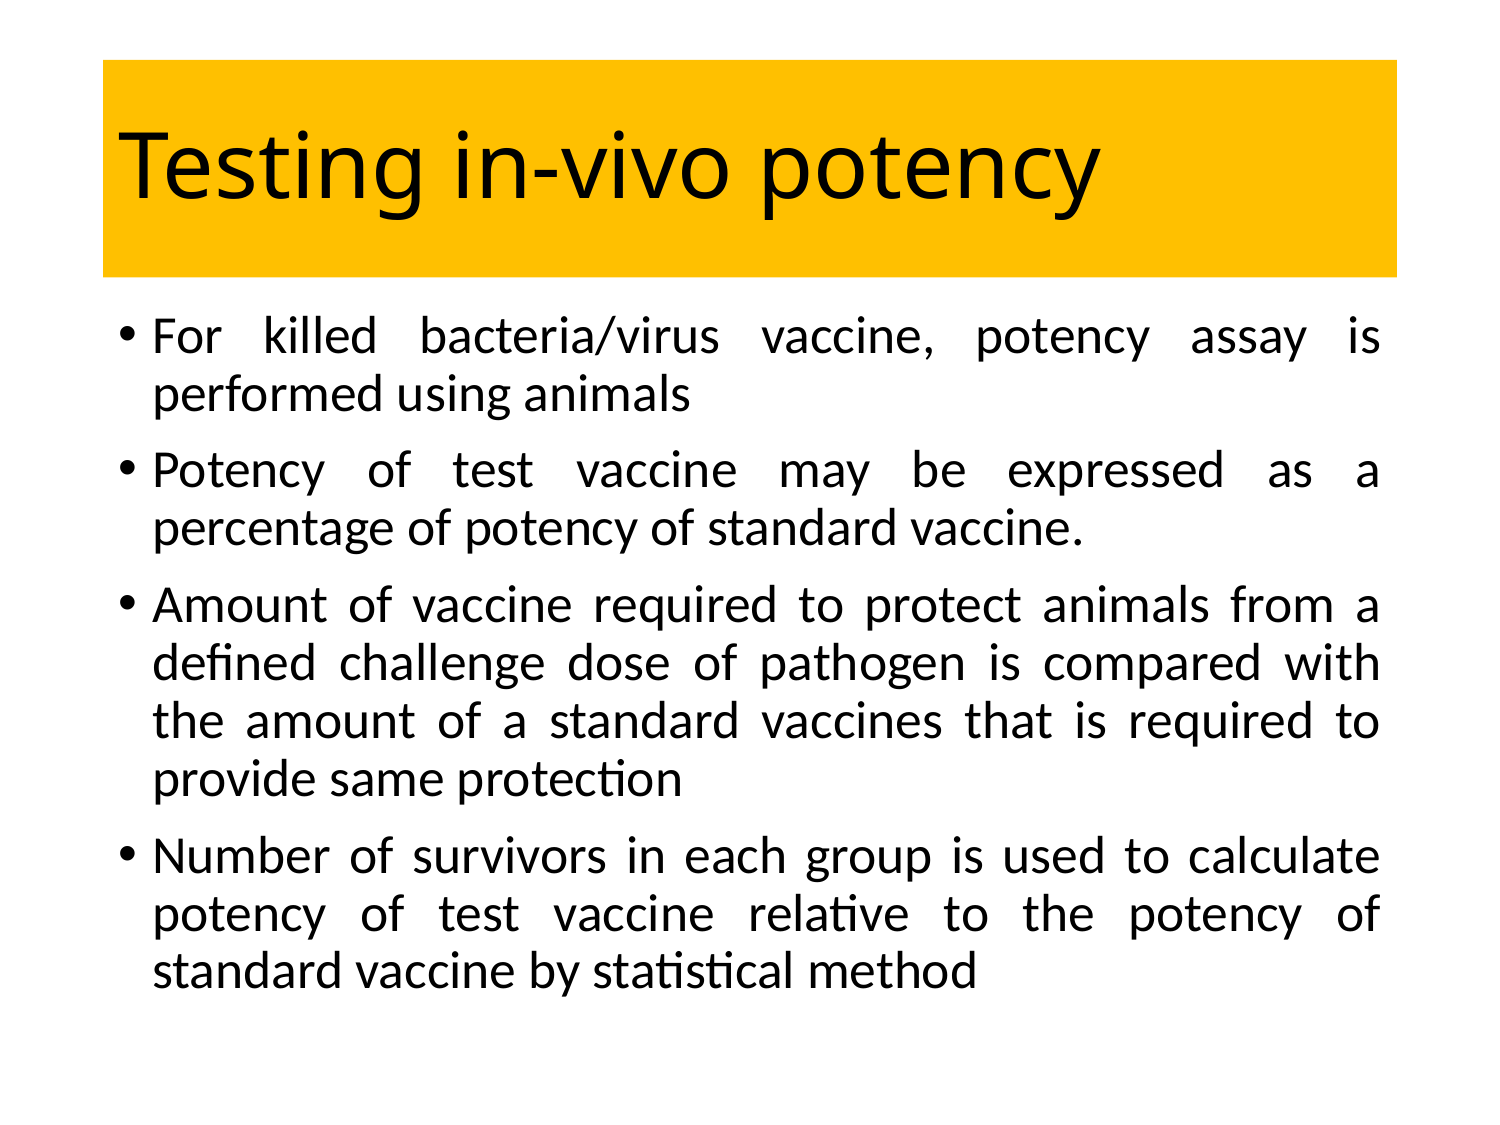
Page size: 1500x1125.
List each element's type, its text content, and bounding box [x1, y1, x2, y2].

list For killed bacteria/virus vaccine, potency assay is performed using animals Potency of test vaccine may be expressed as a percentage of potency of standard vaccine. Amount of vaccine required to protect animals from a defined challenge dose of pathogen is compared with the amount of a standard vaccines that is required to provide same protection Number of survivors in each group is used to calculate potency of test vaccine relative to the potency of standard vaccine by statistical method [103, 299, 1397, 1014]
title Testing in-vivo potency [103, 59, 1397, 278]
